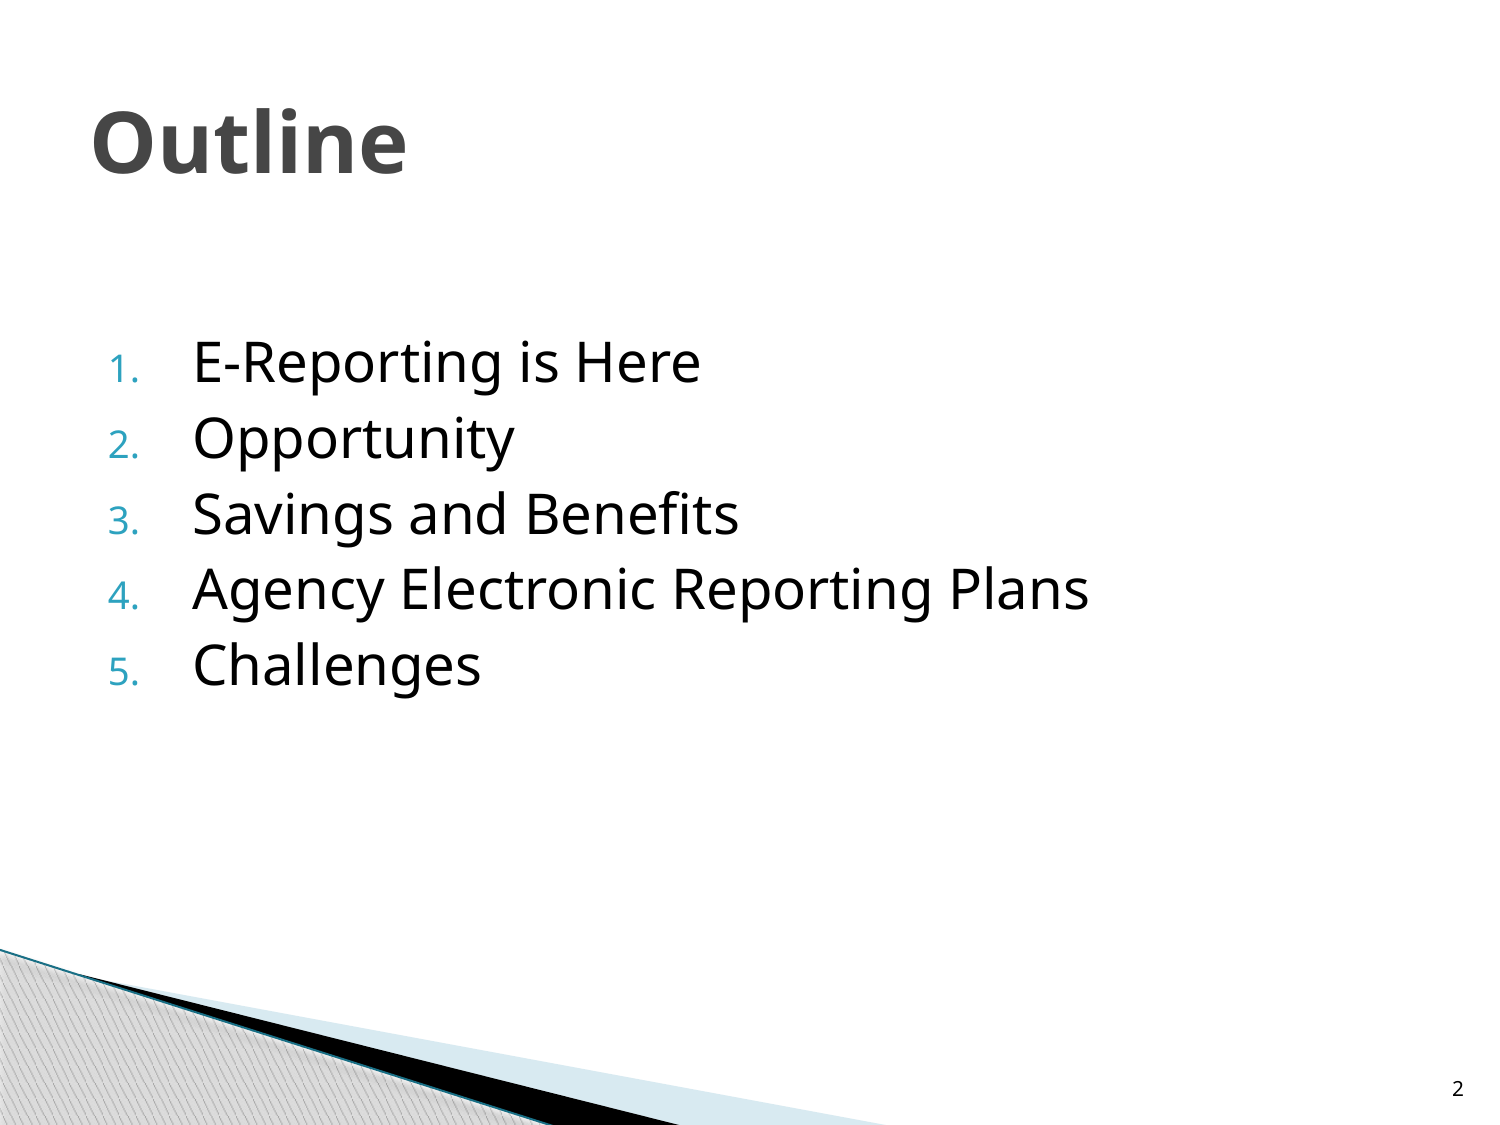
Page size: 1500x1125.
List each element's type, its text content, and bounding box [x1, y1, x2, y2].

slide_number 2 [1418, 1051, 1479, 1112]
list E-Reporting is Here Opportunity Savings and Benefits Agency Electronic Reporting Plans Challenges [74, 242, 1426, 986]
title Outline [75, 45, 1425, 233]
